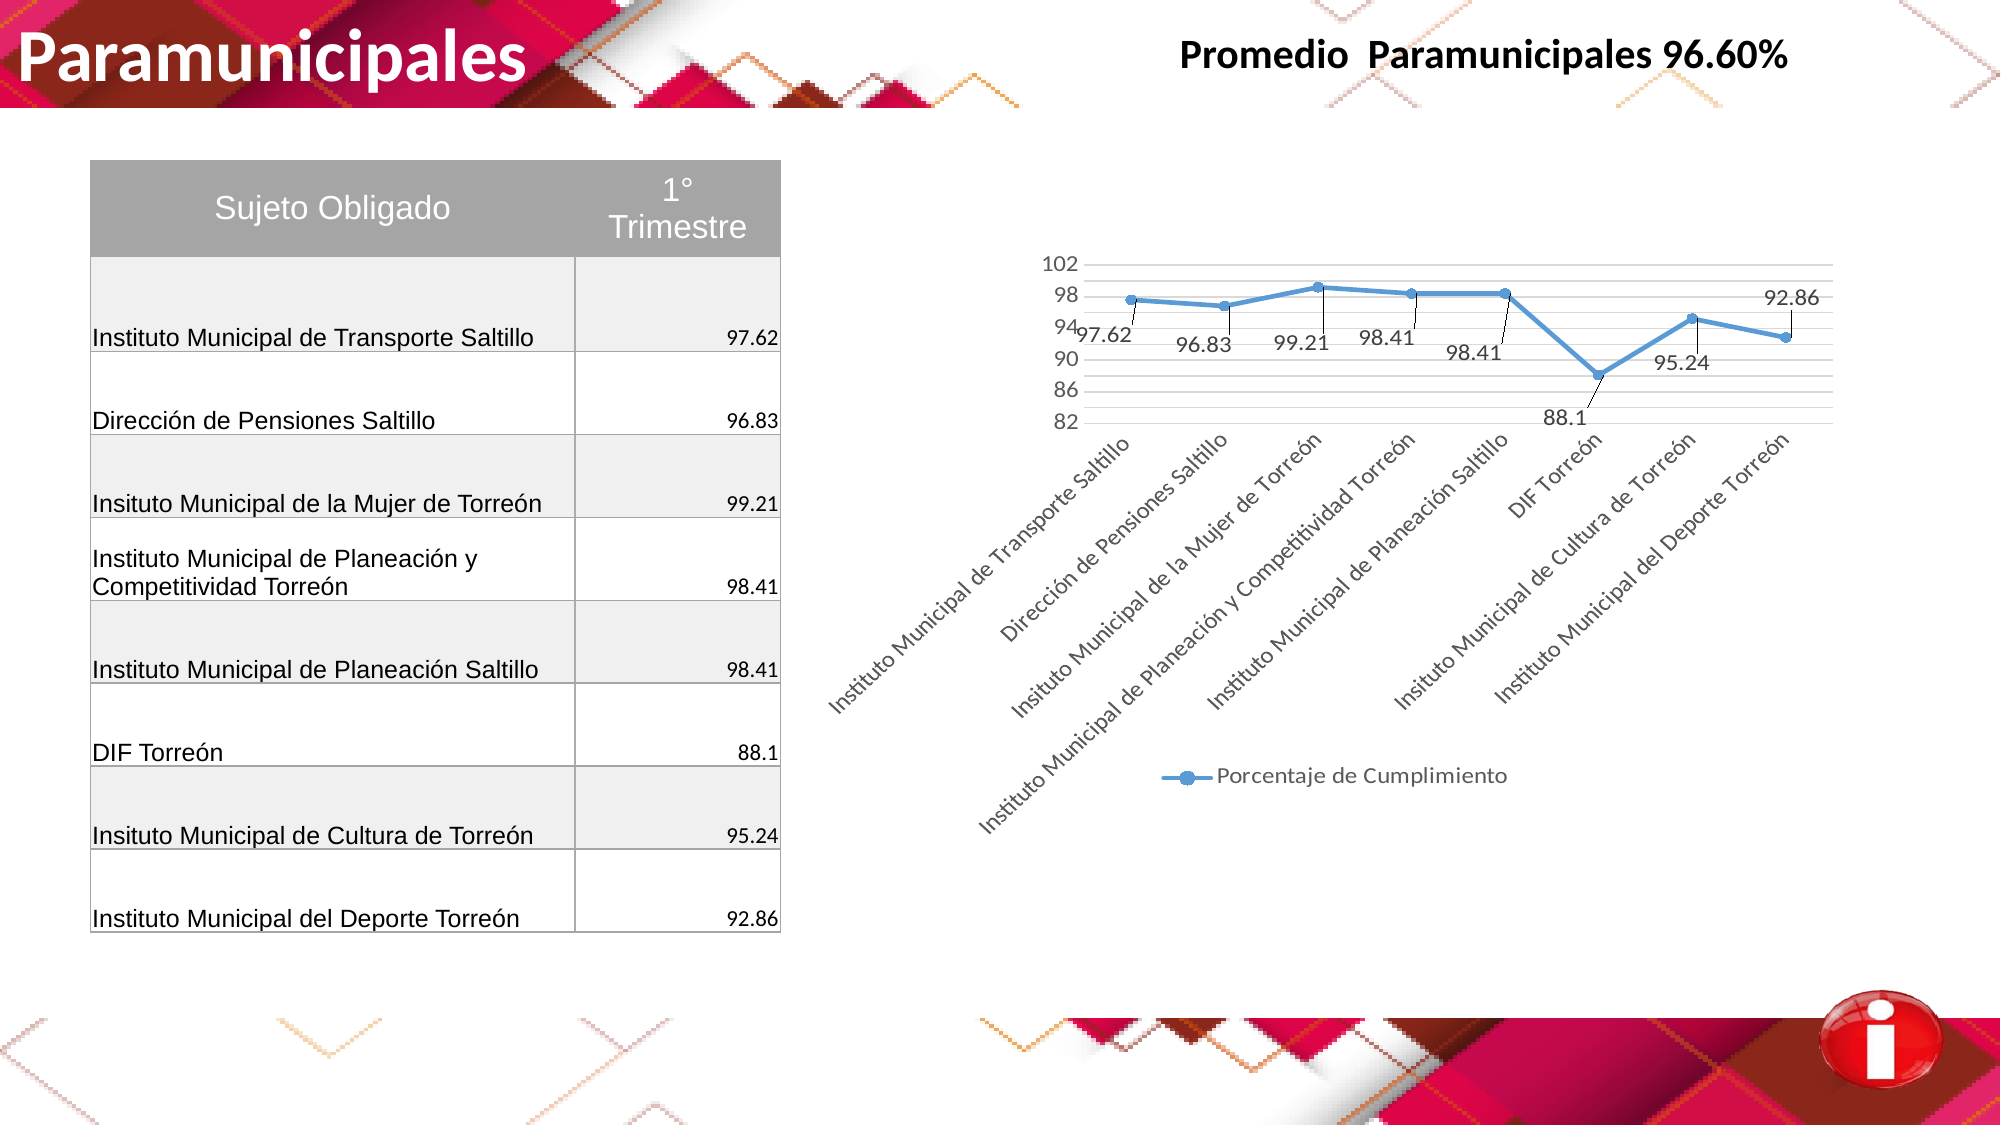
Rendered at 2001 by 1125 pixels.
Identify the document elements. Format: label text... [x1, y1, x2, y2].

table_header Sujeto Obligado [91, 162, 575, 255]
text_box Paramunicipales [2, 0, 561, 104]
table_cell 88.1 [576, 684, 780, 765]
table_cell DIF Torreón [91, 684, 574, 765]
table_cell 98.41 [576, 518, 780, 600]
table_cell Dirección de Pensiones Saltillo [91, 352, 574, 434]
table_cell 99.21 [576, 435, 780, 517]
table_cell 97.62 [576, 257, 780, 351]
table_cell Instituto Municipal de Planeación y Competitividad Torreón [91, 518, 574, 600]
picture [0, 987, 2000, 1125]
text_box Promedio Paramunicipales 96.60% [1165, 19, 1969, 134]
table_cell Instituto Municipal del Deporte Torreón [91, 850, 574, 931]
chart [810, 253, 1861, 840]
table_cell 95.24 [576, 767, 780, 848]
table_header 1° Trimestre [575, 162, 780, 255]
table_cell Insituto Municipal de la Mujer de Torreón [91, 435, 574, 517]
table_cell Insituto Municipal de Cultura de Torreón [91, 767, 574, 848]
table_cell Instituto Municipal de Planeación Saltillo [91, 601, 574, 682]
table_cell Instituto Municipal de Transporte Saltillo [91, 257, 574, 351]
table_cell 98.41 [576, 601, 780, 682]
table_cell 92.86 [576, 850, 780, 931]
table_cell 96.83 [576, 352, 780, 434]
picture [0, 0, 2001, 108]
